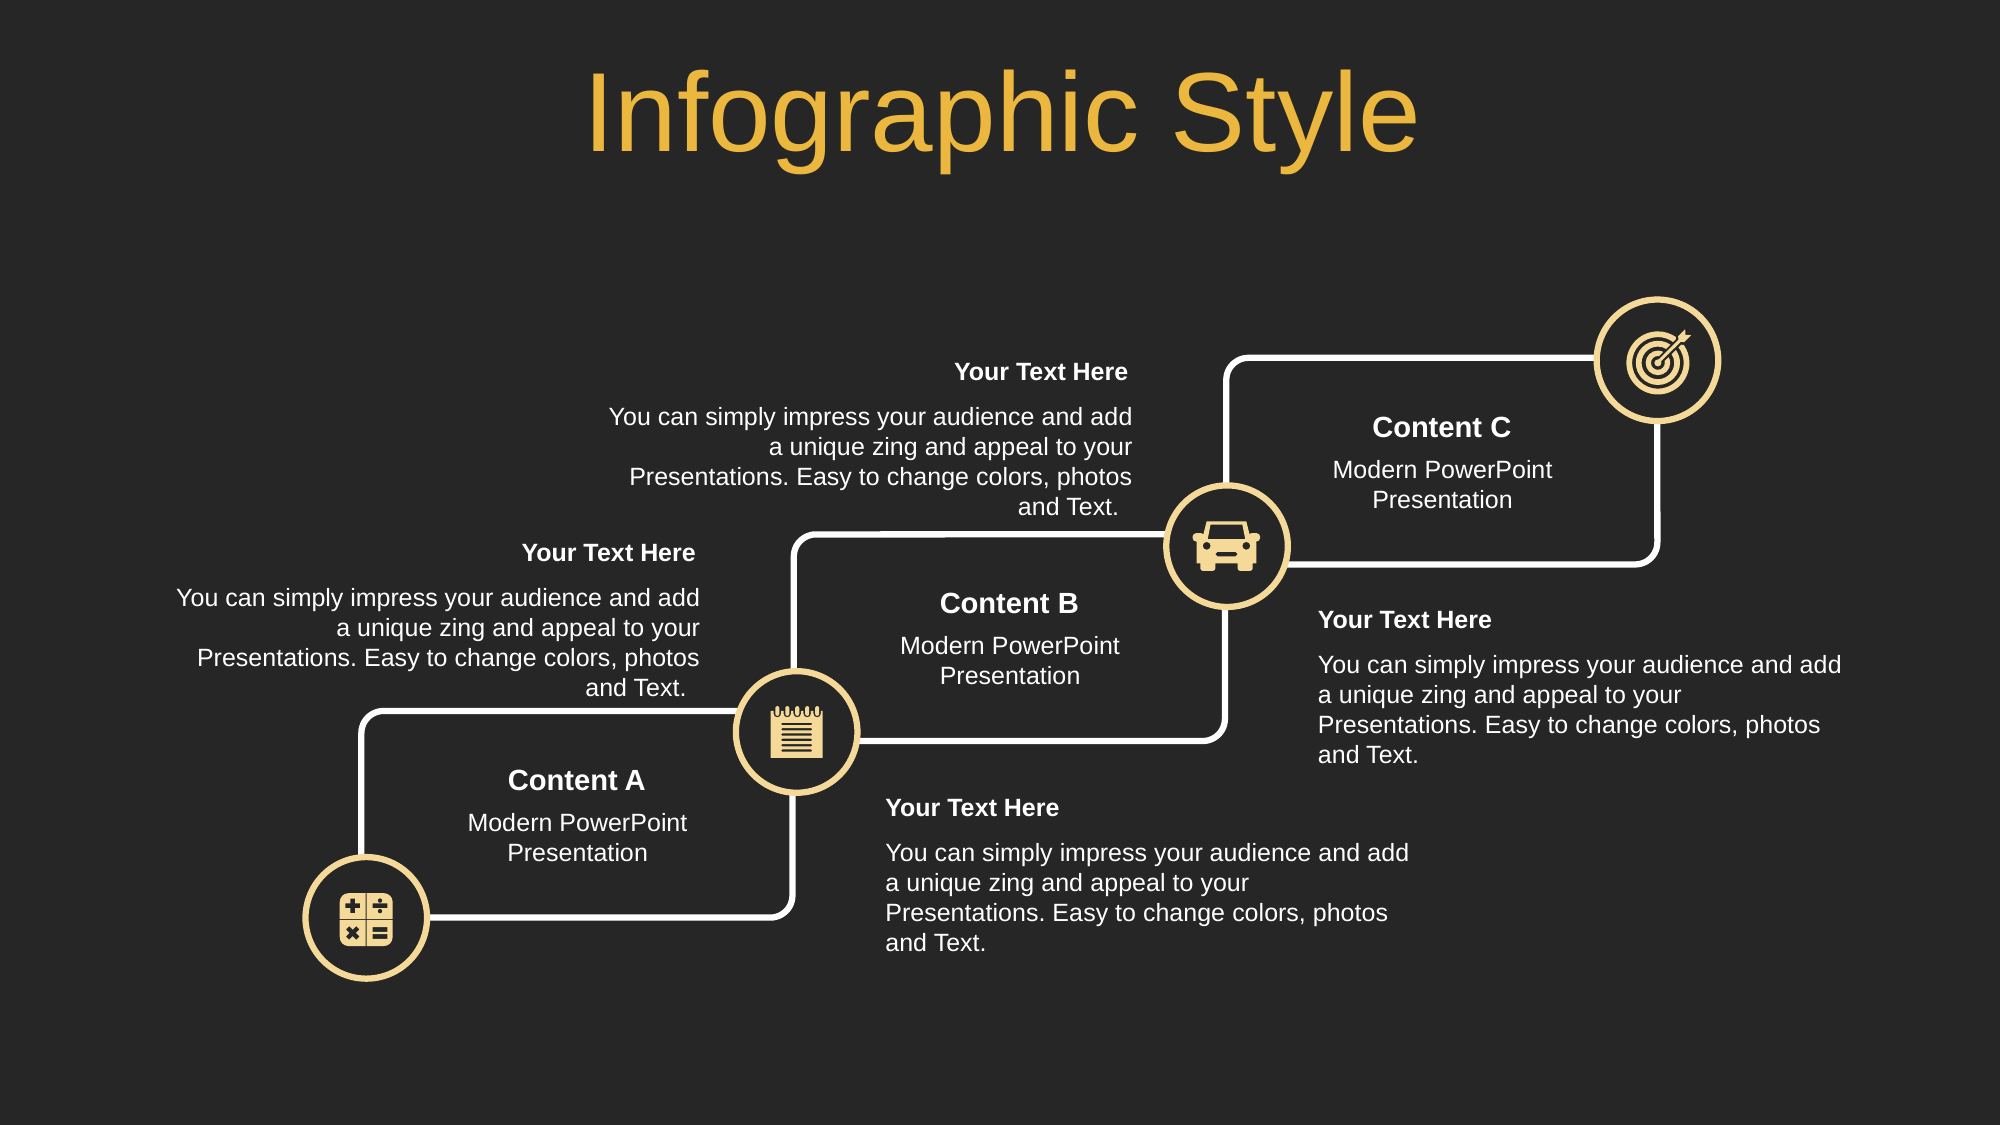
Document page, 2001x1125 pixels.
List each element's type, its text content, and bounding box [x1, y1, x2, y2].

text_box [792, 533, 1226, 743]
text_box [1191, 520, 1262, 572]
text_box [870, 783, 1426, 936]
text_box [1303, 596, 1859, 748]
text_box [360, 709, 794, 919]
list Infographic Style [53, 46, 1952, 184]
text_box [1625, 326, 1694, 396]
text_box [1595, 298, 1720, 423]
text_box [1303, 400, 1581, 522]
text_box [338, 892, 394, 948]
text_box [160, 529, 716, 681]
text_box [304, 856, 429, 980]
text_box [592, 347, 1149, 500]
text_box [1165, 484, 1289, 609]
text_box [438, 753, 716, 875]
text_box [769, 704, 824, 760]
text_box [1225, 356, 1659, 566]
text_box [734, 670, 859, 794]
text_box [870, 576, 1149, 699]
